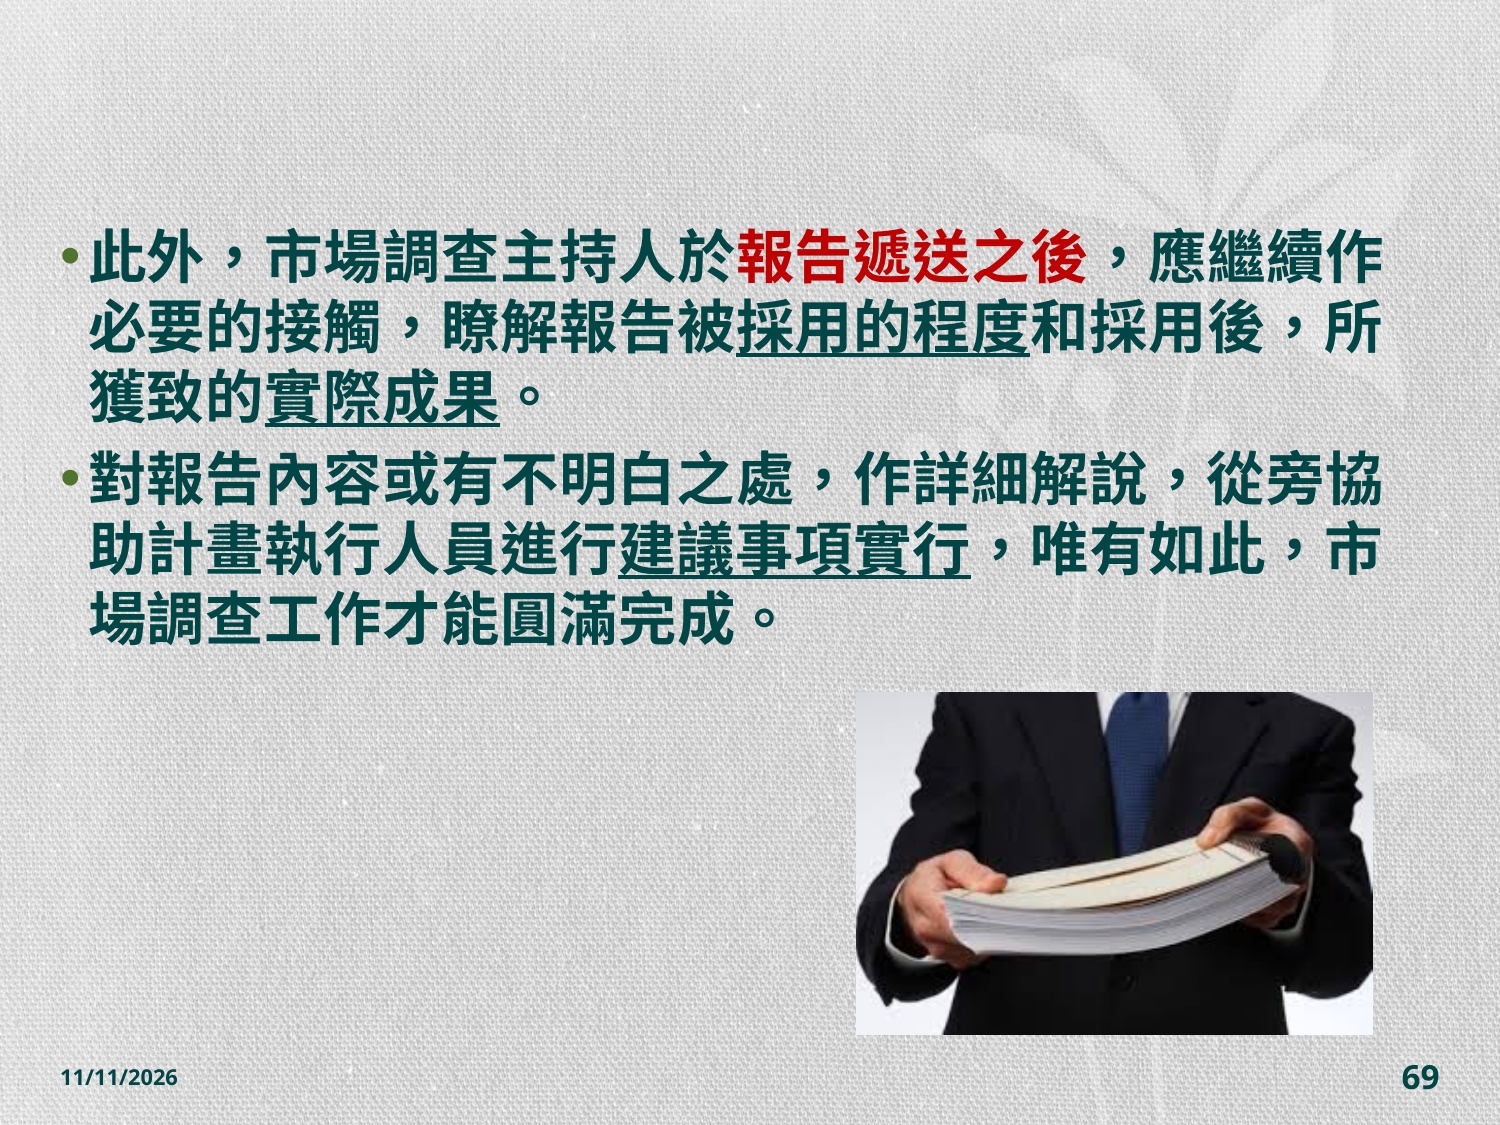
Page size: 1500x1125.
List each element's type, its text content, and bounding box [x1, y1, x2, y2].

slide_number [45, 1054, 396, 1103]
slide_number 69 [1310, 1054, 1455, 1103]
picture [856, 692, 1374, 1036]
list 此外，市場調查主持人於報告遞送之後，應繼續作必要的接觸，瞭解報告被採用的程度和採用後，所獲致的實際成果。 對報告內容或有不明白之處，作詳細解說，從旁協助計畫執行人員進行建議事項實行，唯有如此，市場調查工作才能圓滿完成。 [45, 213, 1455, 1023]
